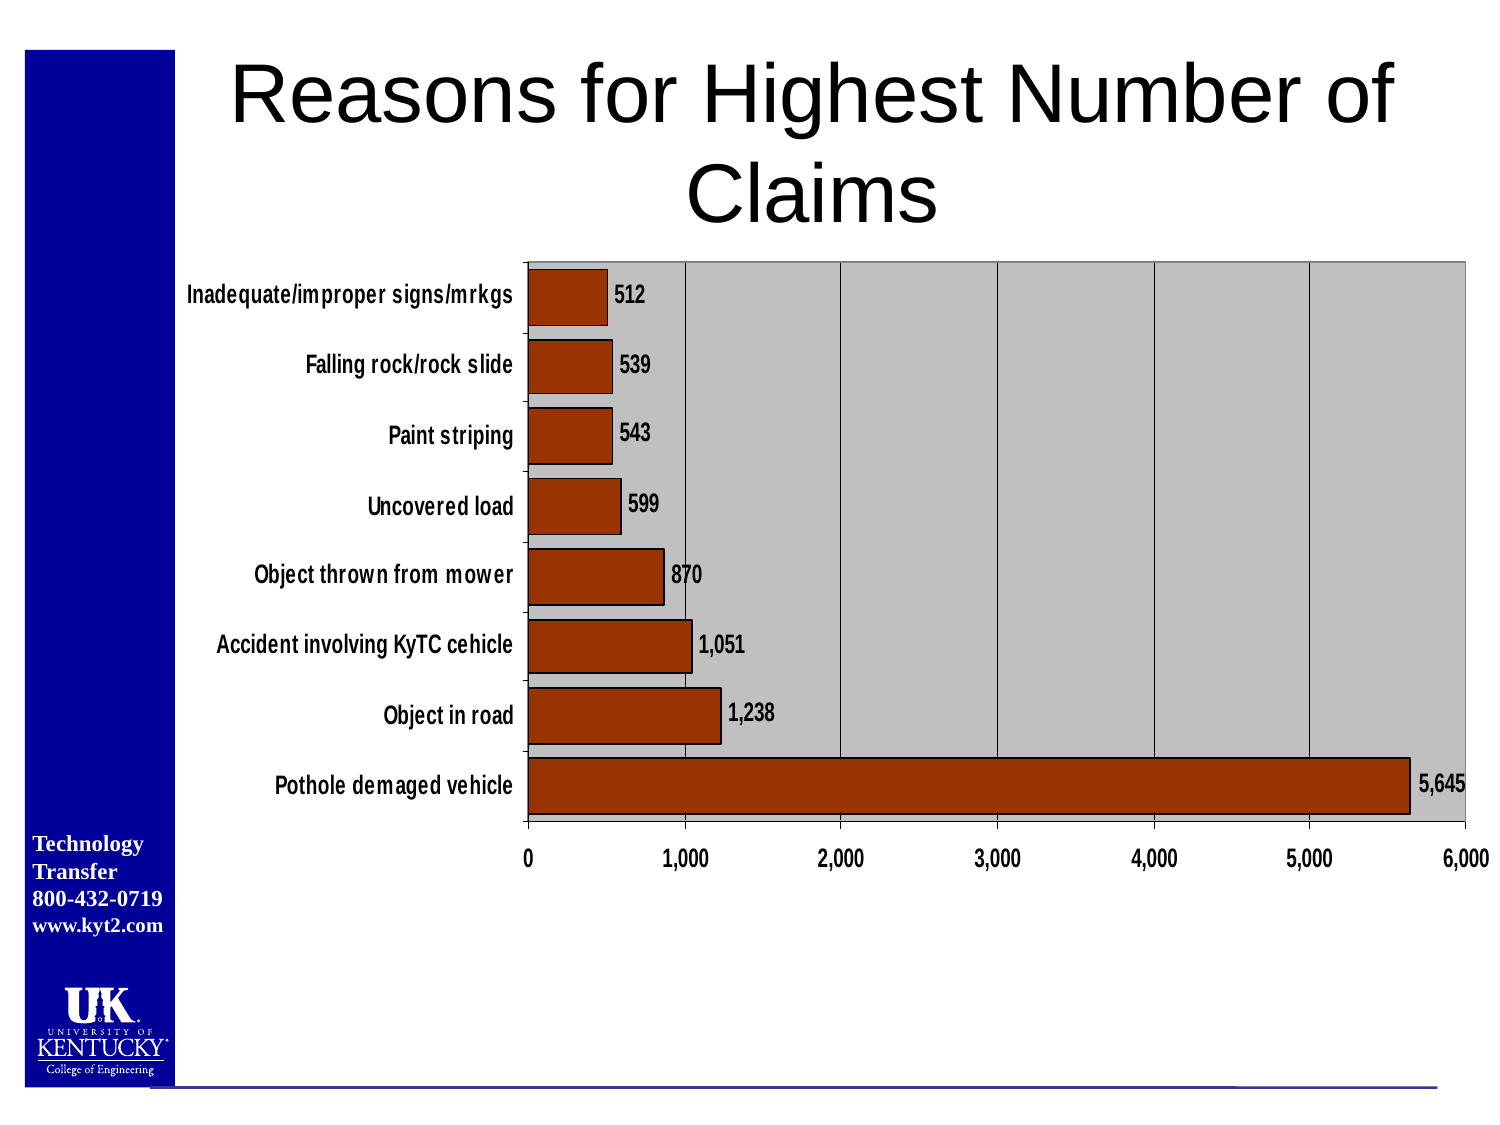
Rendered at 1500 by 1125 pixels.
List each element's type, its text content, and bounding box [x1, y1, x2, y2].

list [174, 249, 1500, 900]
title Reasons for Highest Number of Claims [200, 45, 1425, 233]
